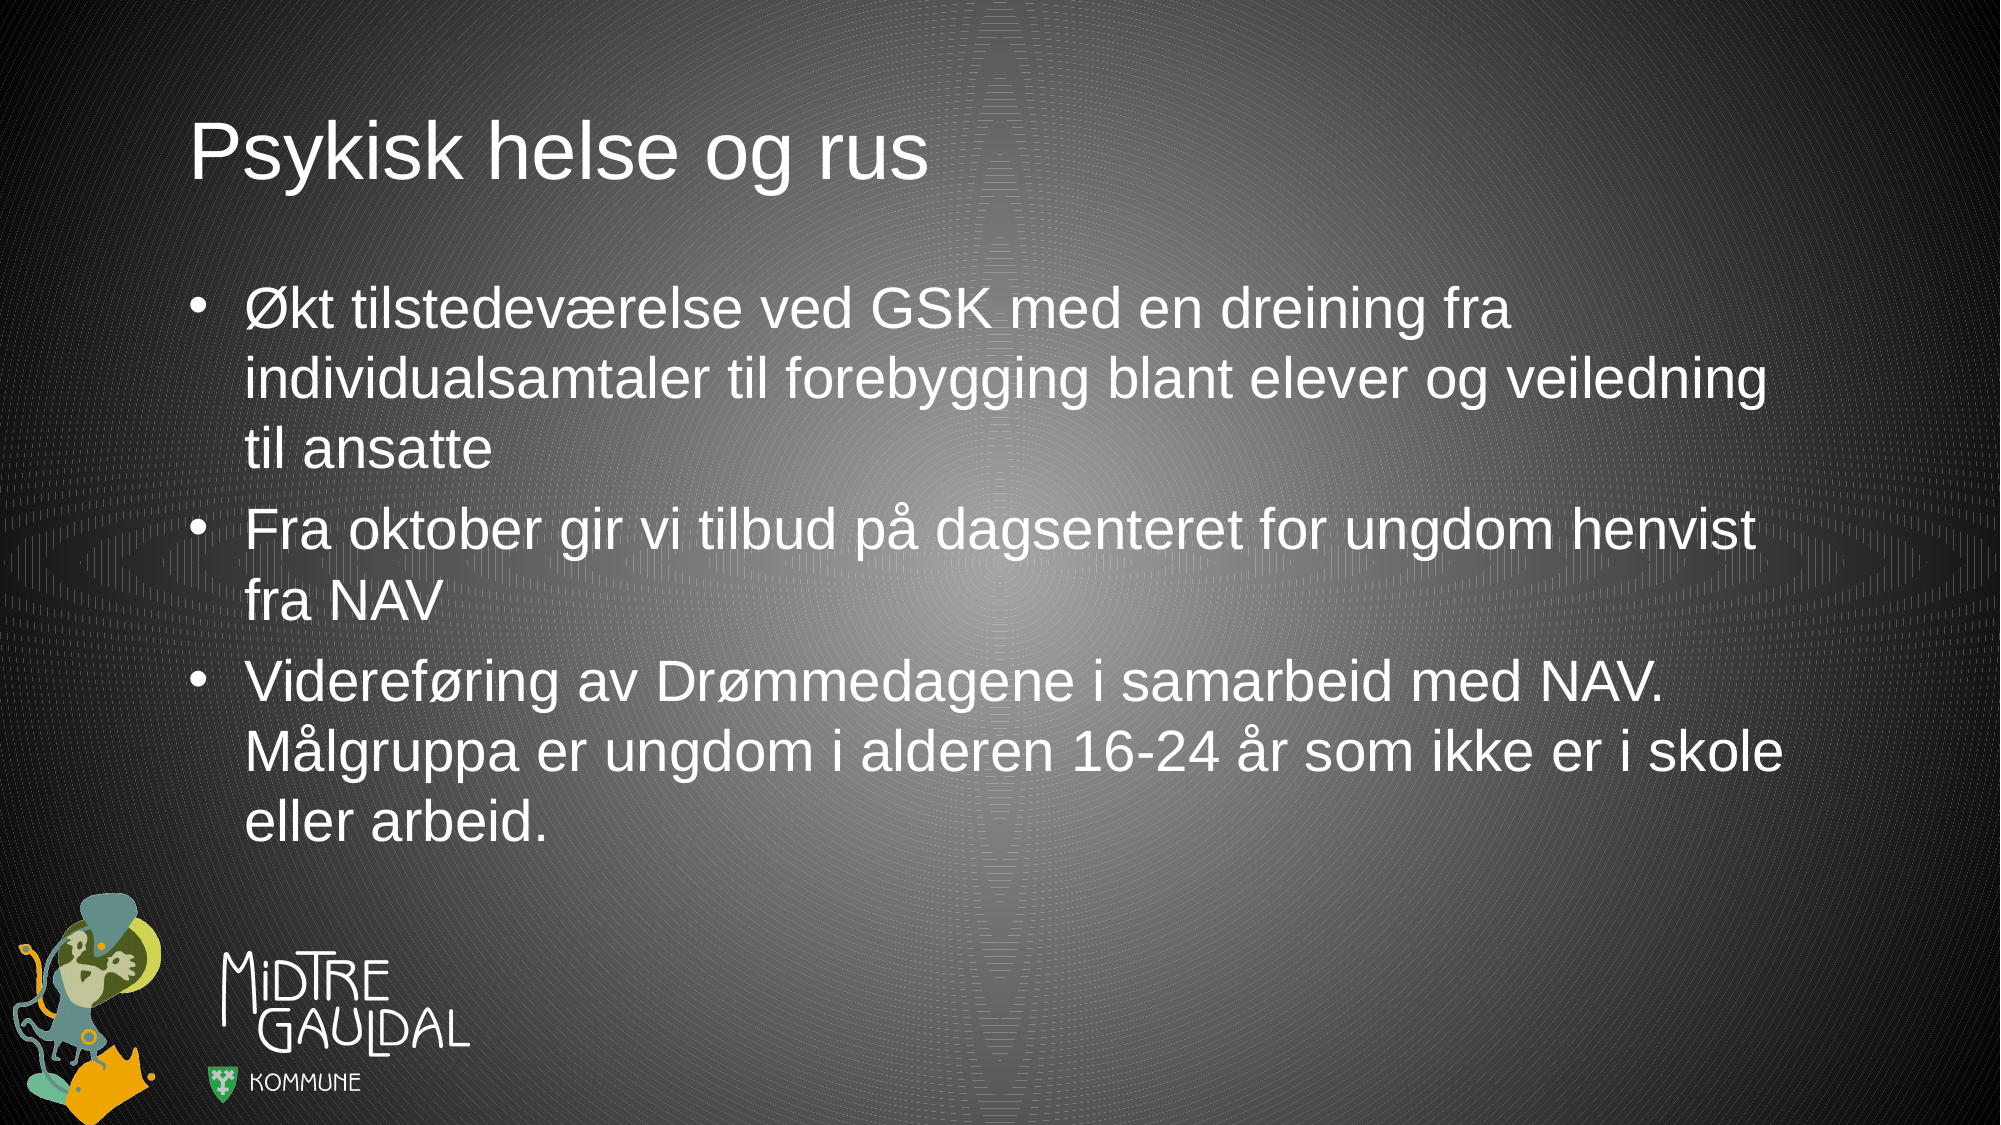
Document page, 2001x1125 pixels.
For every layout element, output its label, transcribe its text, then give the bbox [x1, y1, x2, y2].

title Psykisk helse og rus [173, 90, 1827, 204]
list Økt tilstedeværelse ved GSK med en dreining fra individualsamtaler til forebygging blant elever og veiledning til ansatte Fra oktober gir vi tilbud på dagsenteret for ungdom henvist fra NAV Videreføring av Drømmedagene i samarbeid med NAV. Målgruppa er ungdom i alderen 16-24 år som ikke er i skole eller arbeid. [173, 262, 1827, 917]
picture [0, 893, 161, 1125]
picture [208, 951, 470, 1103]
